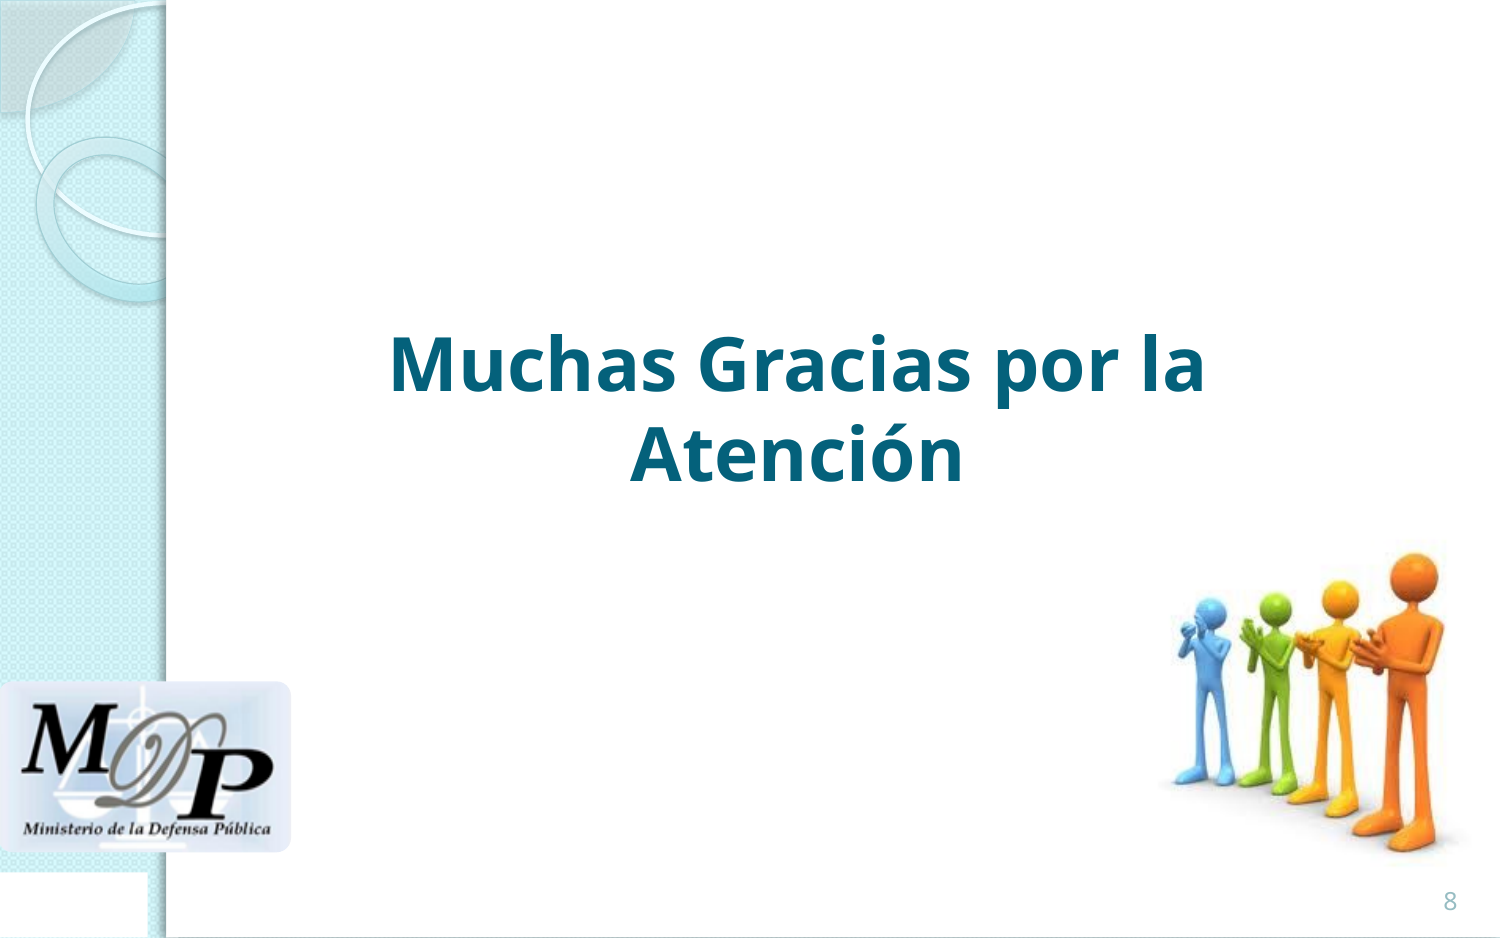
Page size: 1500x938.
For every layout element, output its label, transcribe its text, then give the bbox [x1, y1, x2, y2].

slide_number 8 [1413, 861, 1488, 927]
title Muchas Gracias por la Atención [324, 362, 1272, 452]
picture [1145, 515, 1481, 884]
picture [0, 681, 292, 853]
